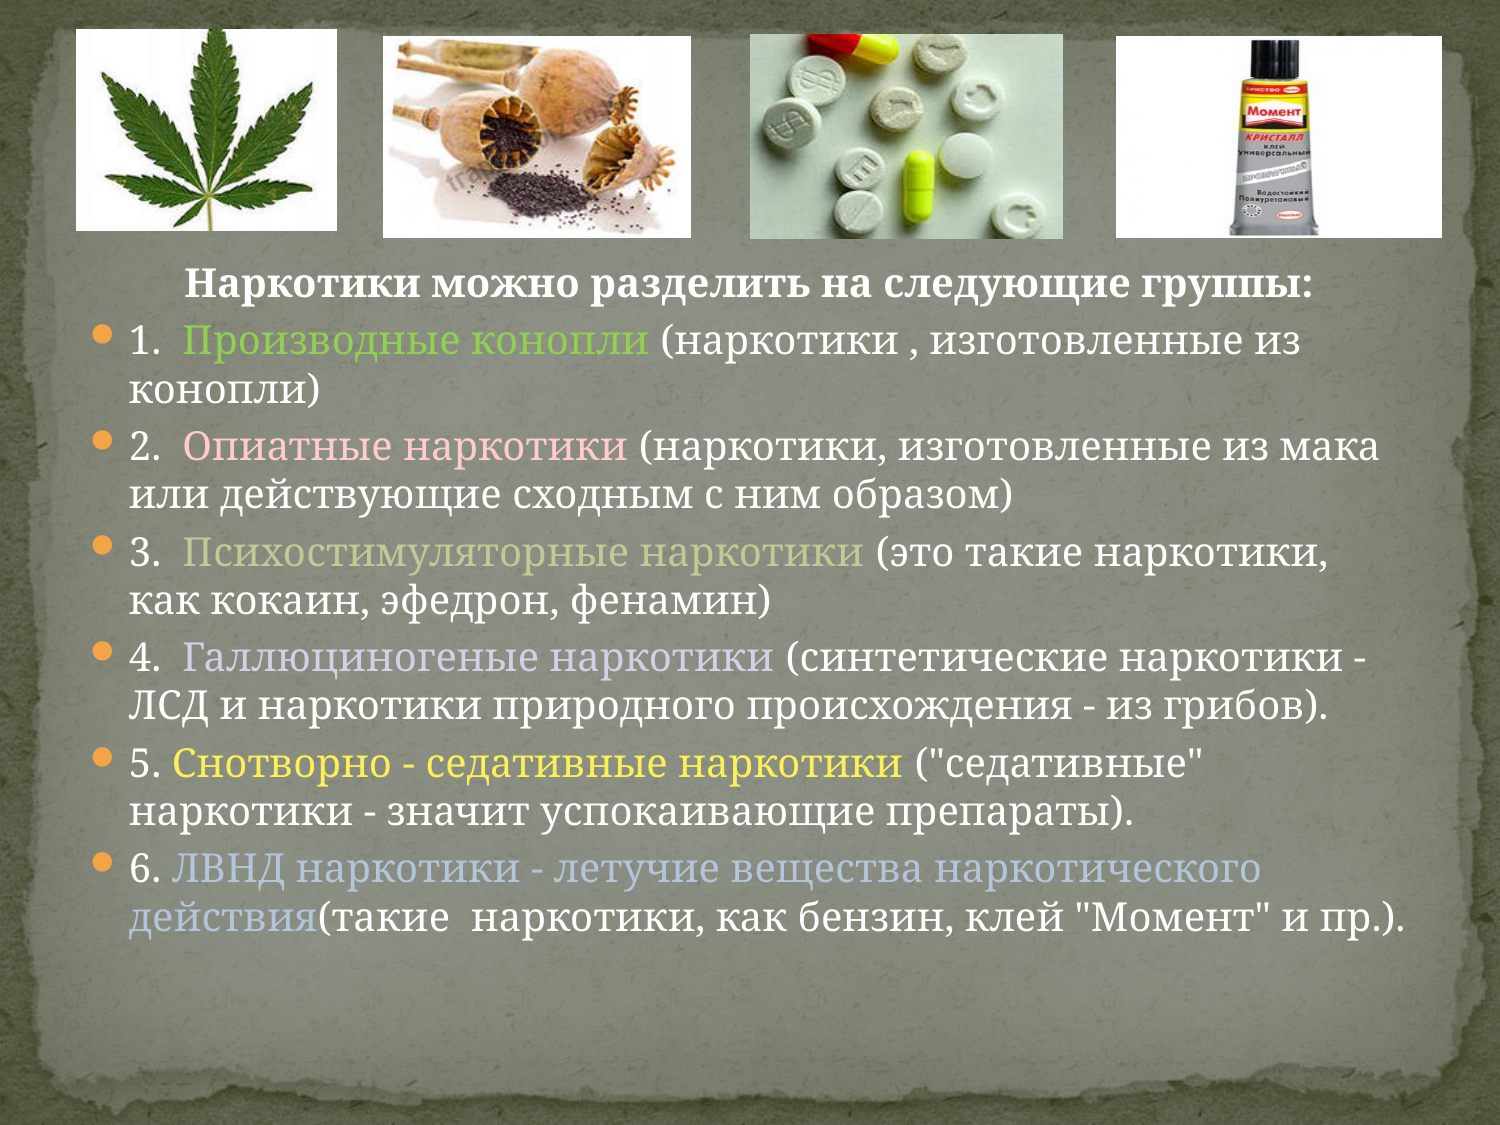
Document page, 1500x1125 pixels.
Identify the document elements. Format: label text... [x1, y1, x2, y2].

picture [383, 36, 691, 238]
list Наркотики можно разделить на следующие группы: 1. Производные конопли (наркотики , изготовленные из конопли) 2. Опиатные наркотики (наркотики, изготовленные из мака или действующие сходным с ним образом) 3. Психостимуляторные наркотики (это такие наркотики, как кокаин, эфедрон, фенамин) 4. Галлюциногеные наркотики (синтетические наркотики - ЛСД и наркотики природного происхождения - из грибов). 5. Снотворно - седативные наркотики ("седативные" наркотики - значит успокаивающие препараты). 6. ЛВНД наркотики - летучие вещества наркотического действия(такие наркотики, как бензин, клей "Момент" и пр.). [75, 249, 1425, 1000]
picture [76, 29, 337, 231]
picture [750, 34, 1063, 239]
picture [1116, 36, 1442, 238]
